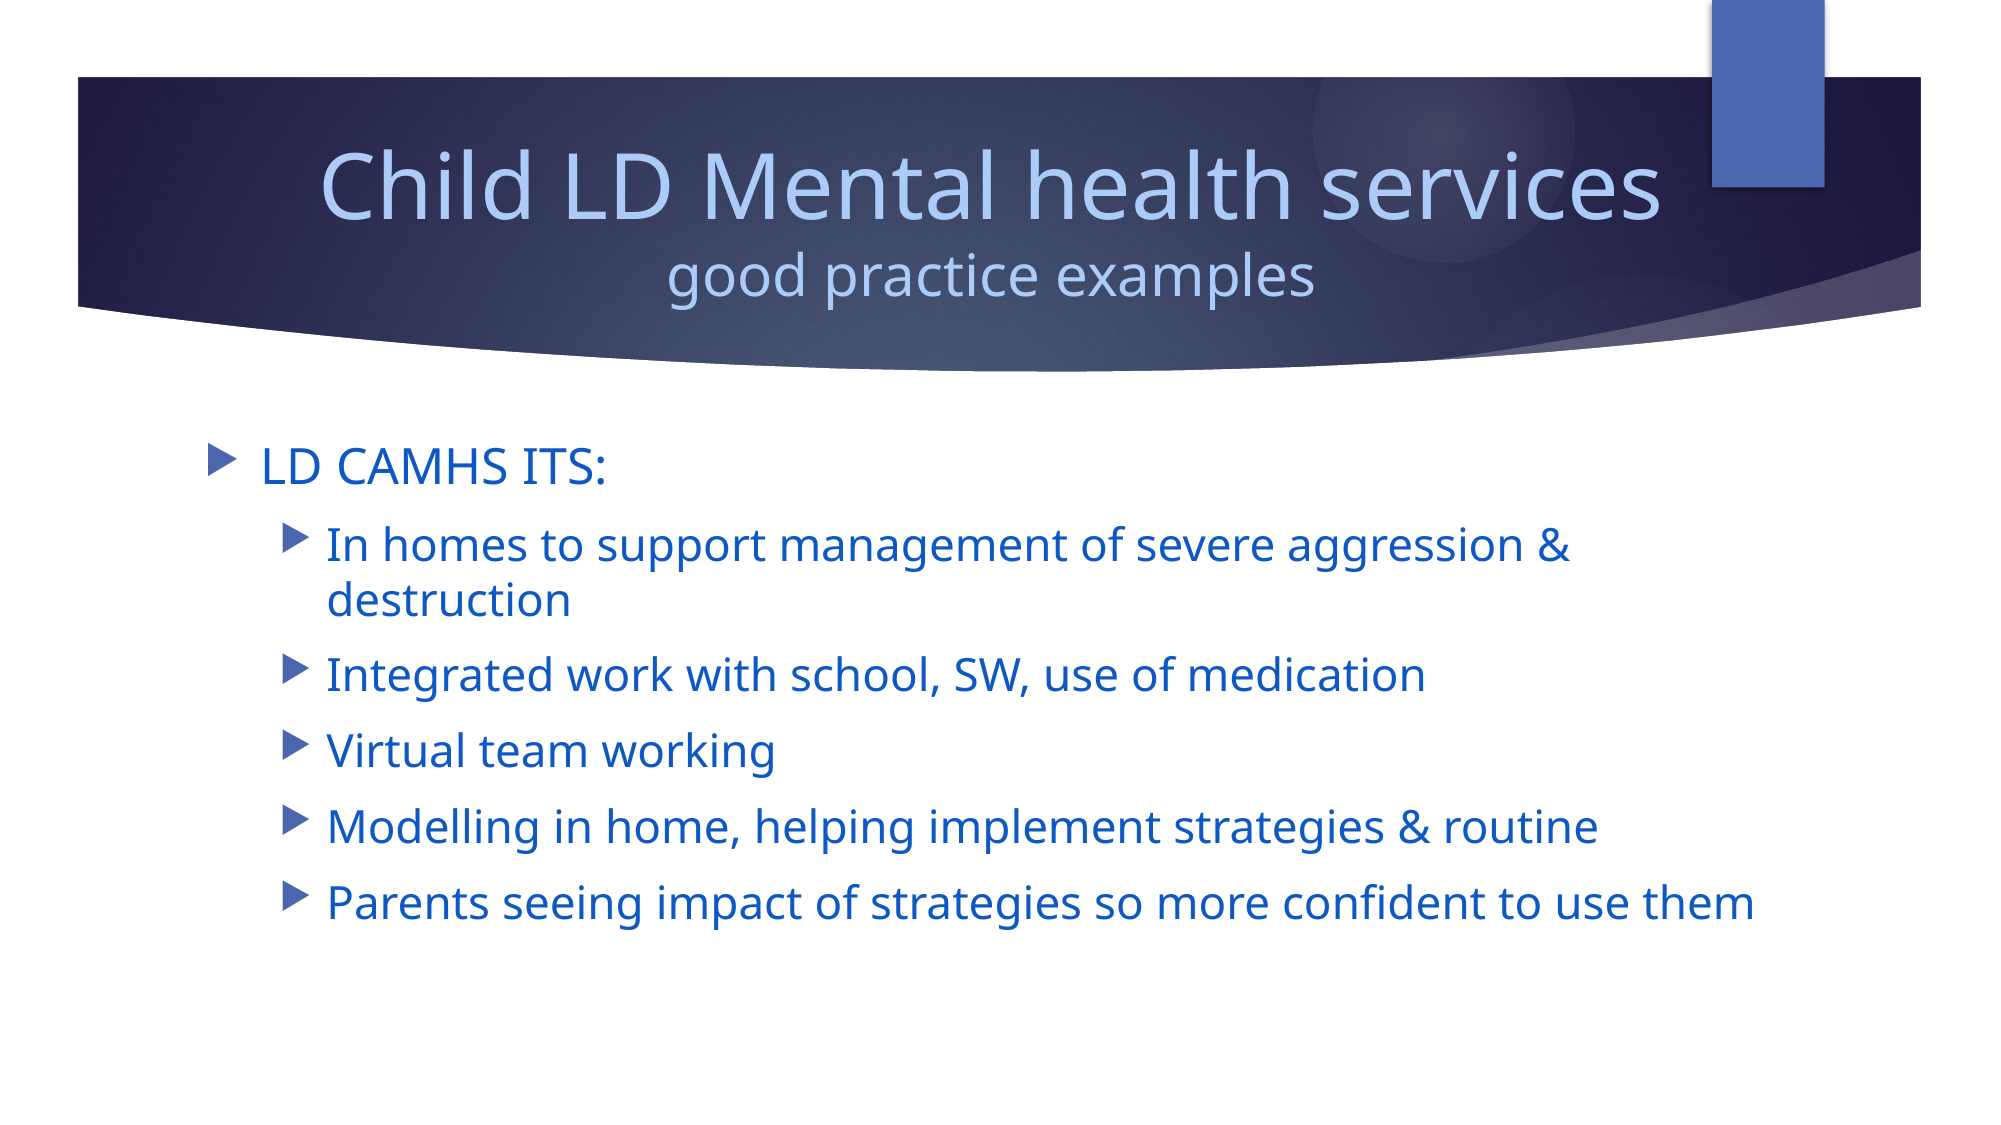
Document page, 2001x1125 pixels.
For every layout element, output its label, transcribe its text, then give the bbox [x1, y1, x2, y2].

list LD CAMHS ITS: In homes to support management of severe aggression & destruction Integrated work with school, SW, use of medication Virtual team working Modelling in home, helping implement strategies & routine Parents seeing impact of strategies so more confident to use them [189, 427, 1785, 1050]
title Child LD Mental health services good practice examples [189, 159, 1794, 276]
